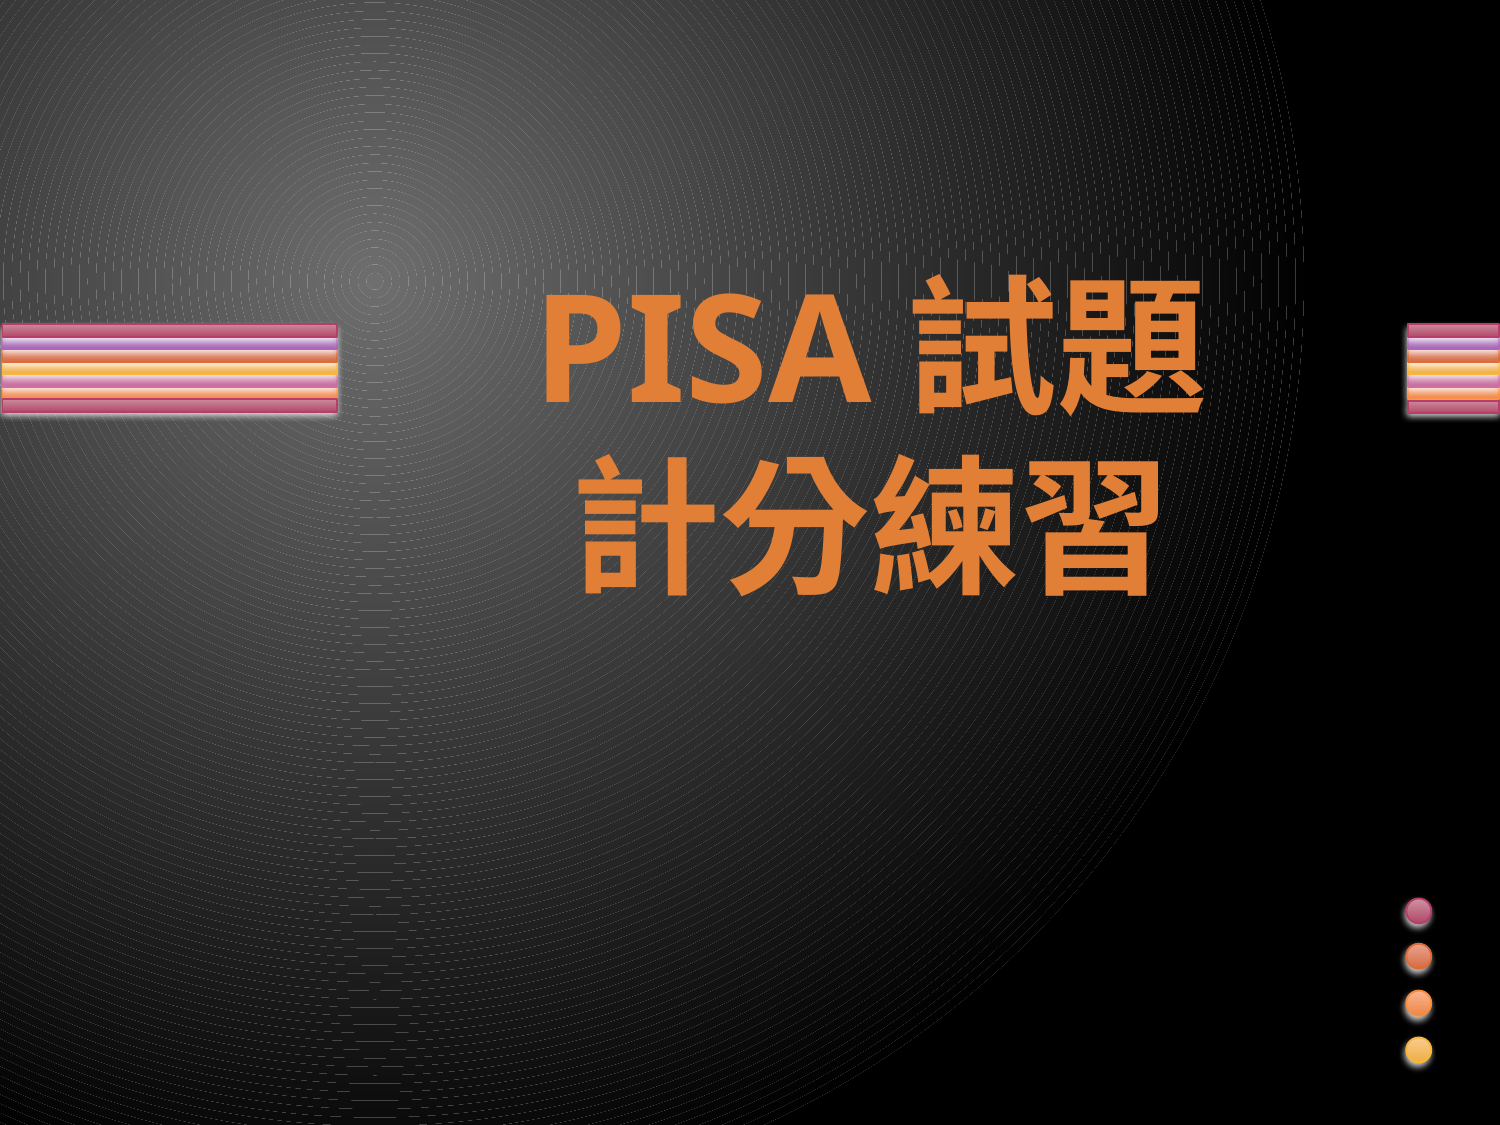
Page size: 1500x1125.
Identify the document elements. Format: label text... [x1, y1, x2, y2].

title PISA試題 計分練習 [336, 113, 1405, 752]
